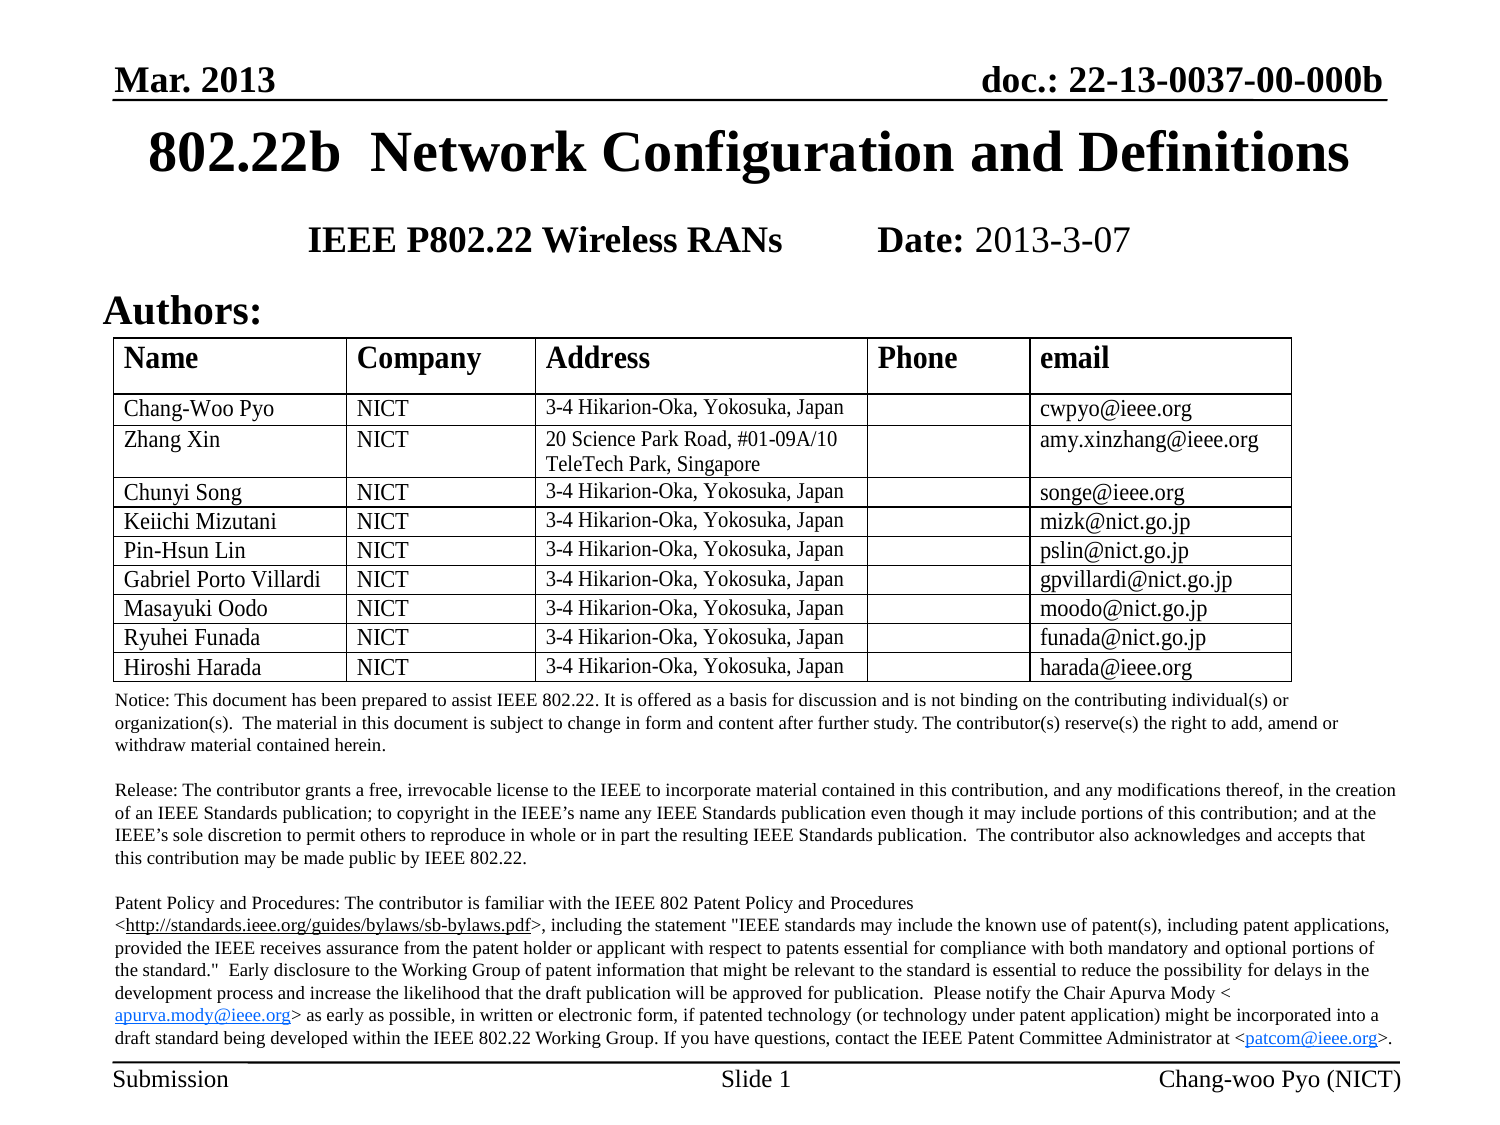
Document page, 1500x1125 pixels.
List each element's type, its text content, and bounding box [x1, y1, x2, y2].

footer Chang-woo Pyo (NICT) [1155, 1061, 1402, 1093]
text_box Authors: [87, 275, 325, 339]
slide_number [114, 54, 278, 101]
text_box Notice: This document has been prepared to assist IEEE 802.22. It is offered as a basis for discussion and is not binding on the contributing individual(s) or organization(s). The material in this document is subject to change in form and content after further study. The contributor(s) reserve(s) the right to add, amend or withdraw material contained herein. Release: The contributor grants a free, irrevocable license to the IEEE to incorporate material contained in this contribution, and any modifications thereof, in the creation of an IEEE Standards publication; to copyright in the IEEE’s name any IEEE Standards publication even though it may include portions of this contribution; and at the IEEE’s sole discretion to permit others to reproduce in whole or in part the resulting IEEE Standards publication. The contributor also acknowledges and accepts that this contribution may be made public by IEEE 802.22. Patent Policy and Procedures: The contributor is familiar with the IEEE 802 Patent Policy and Procedures <http://standards.ieee.org/guides/bylaws/sb-bylaws.pdf>, including the statement "IEEE standards may include the known use of patent(s), including patent applications, provided the IEEE receives assurance from the patent holder or applicant with respect to patents essential for compliance with both mandatory and optional portions of the standard." Early disclosure to the Working Group of patent information that might be relevant to the standard is essential to reduce the possibility for delays in the development process and increase the likelihood that the draft publication will be approved for publication. Please notify the Chair Apurva Mody <apurva.mody@ieee.org> as early as possible, in written or electronic form, if patented technology (or technology under patent application) might be incorporated into a draft standard being developed within the IEEE 802.22 Working Group. If you have questions, contact the IEEE Patent Committee Administrator at <patcom@ieee.org>. [99, 680, 1413, 1056]
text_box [99, 337, 1337, 721]
slide_number Slide 1 [712, 1061, 800, 1093]
text_box IEEE P802.22 Wireless RANs Date: 2013-3-07 [292, 208, 1147, 268]
title 802.22b Network Configuration and Definitions [112, 112, 1388, 185]
